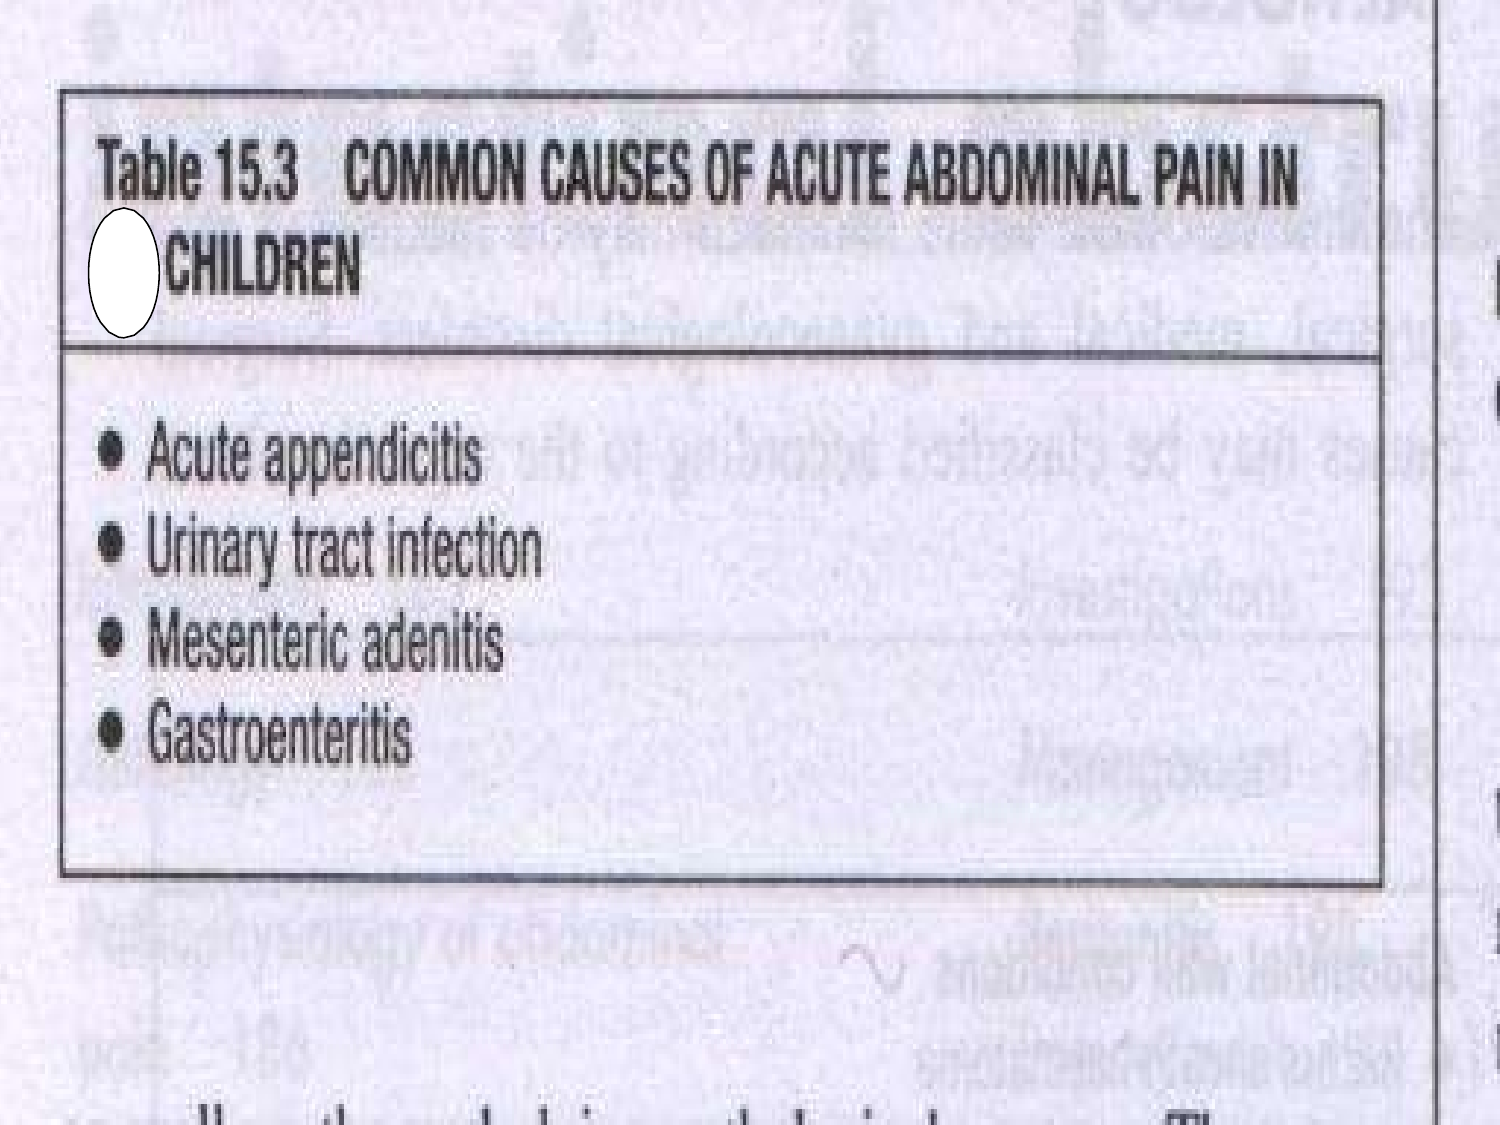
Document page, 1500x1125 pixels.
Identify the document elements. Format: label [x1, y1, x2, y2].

text_box [88, 207, 160, 338]
text_box [0, 0, 1500, 1125]
